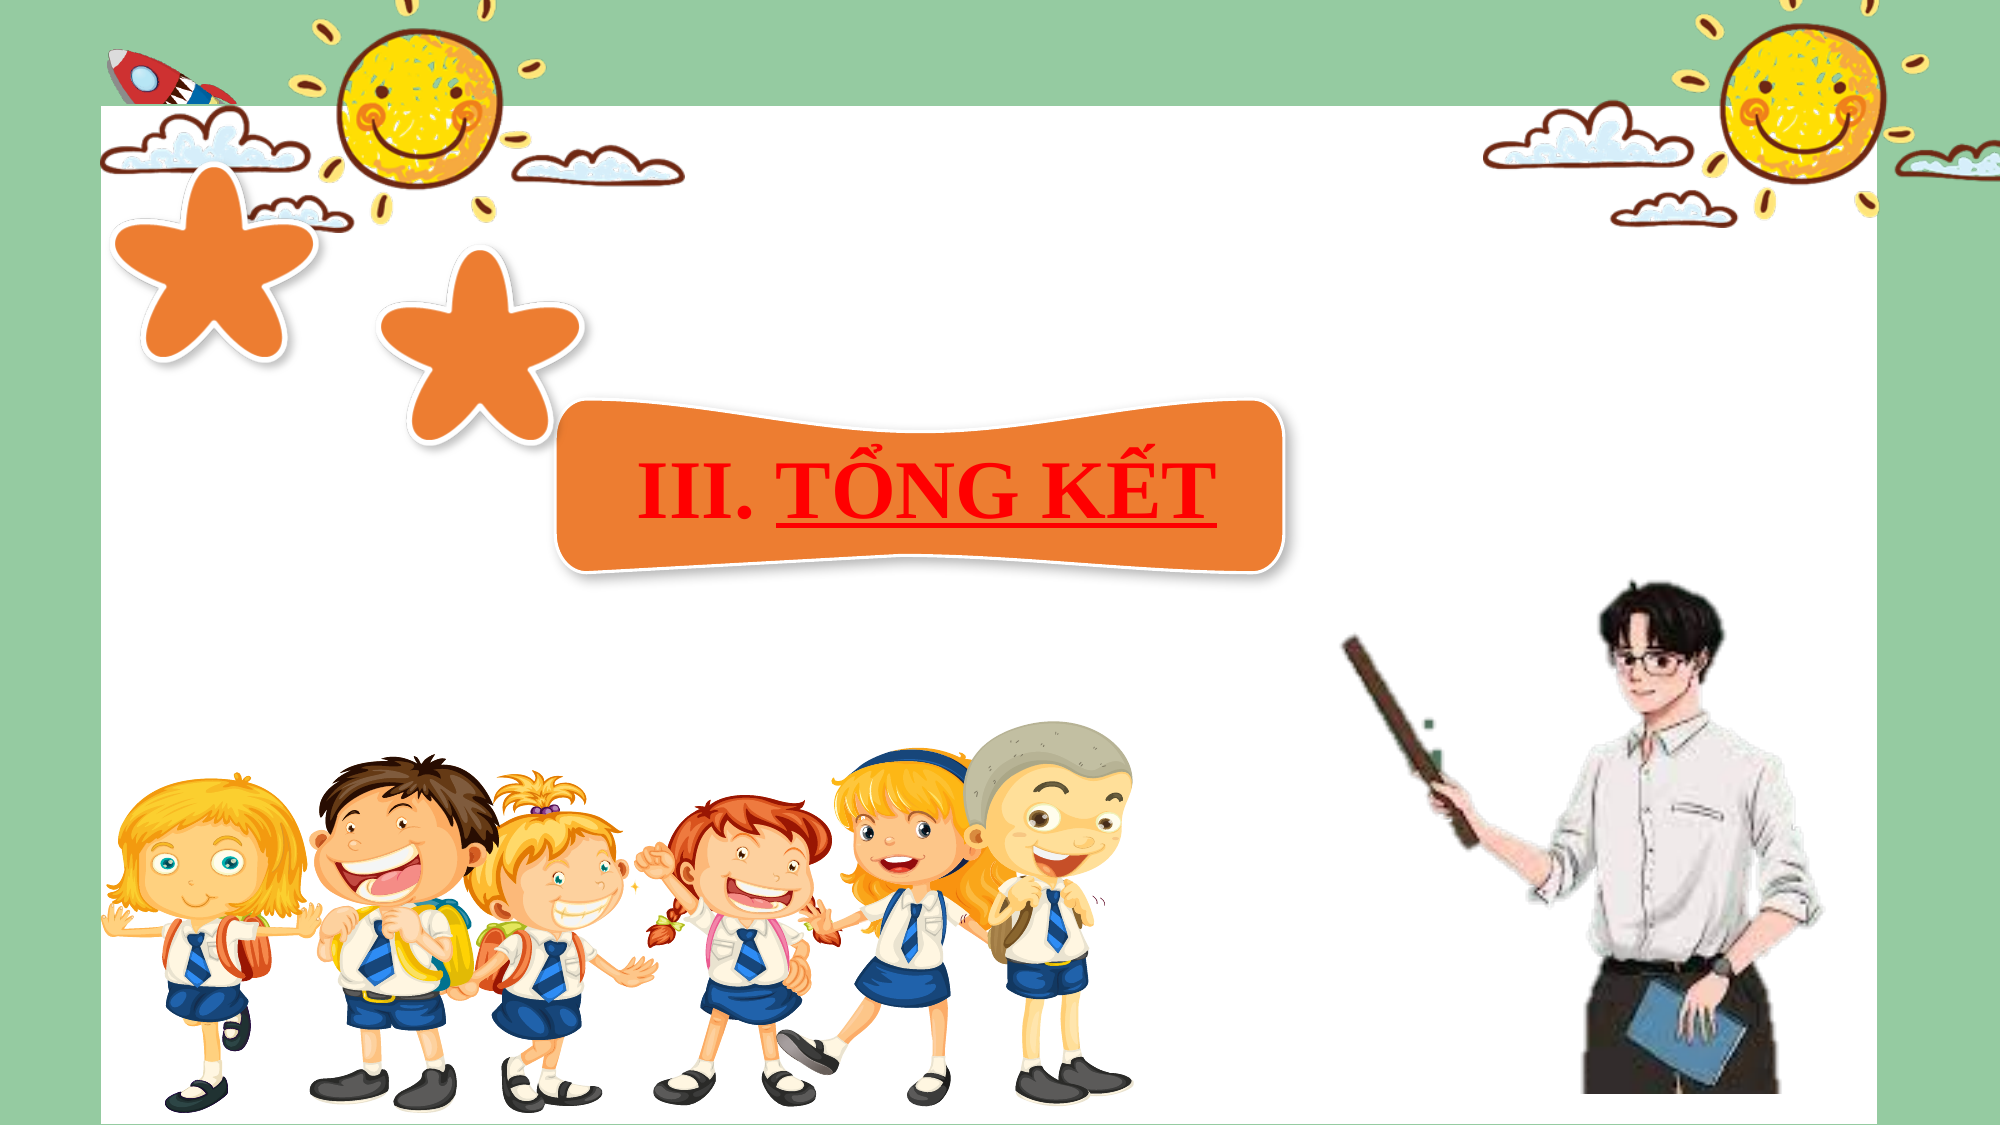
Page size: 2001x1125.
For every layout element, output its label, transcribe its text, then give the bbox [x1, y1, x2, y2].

picture [1483, 0, 2000, 228]
picture [100, 0, 685, 380]
text_box III. TỔNG KẾT [622, 427, 1233, 543]
text_box [99, 104, 1879, 1125]
picture [1283, 477, 1900, 1094]
text_box [554, 398, 1285, 574]
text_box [100, 721, 1134, 1114]
picture [365, 235, 602, 463]
